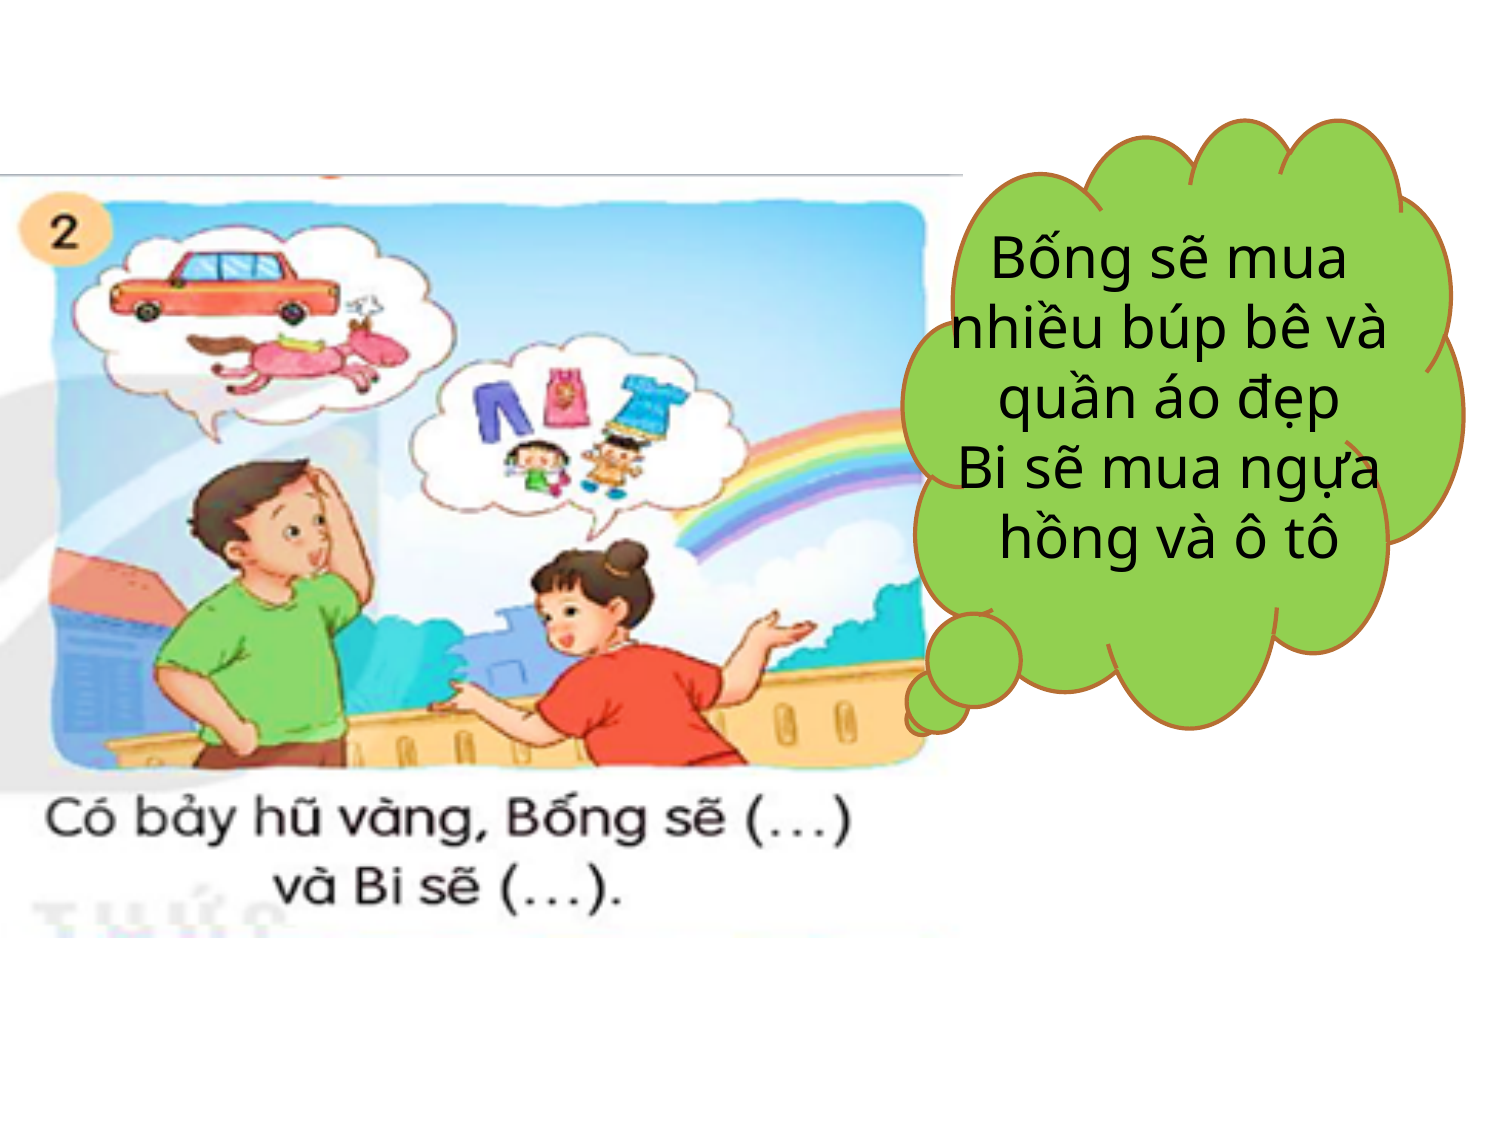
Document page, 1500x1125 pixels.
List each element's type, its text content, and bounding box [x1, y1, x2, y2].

text_box [966, 578, 1387, 731]
picture [0, 174, 963, 938]
text_box [975, 118, 1466, 530]
text_box Bống sẽ mua nhiều búp bê và quần áo đẹp Bi sẽ mua ngựa hồng và ô tô [966, 212, 1420, 578]
